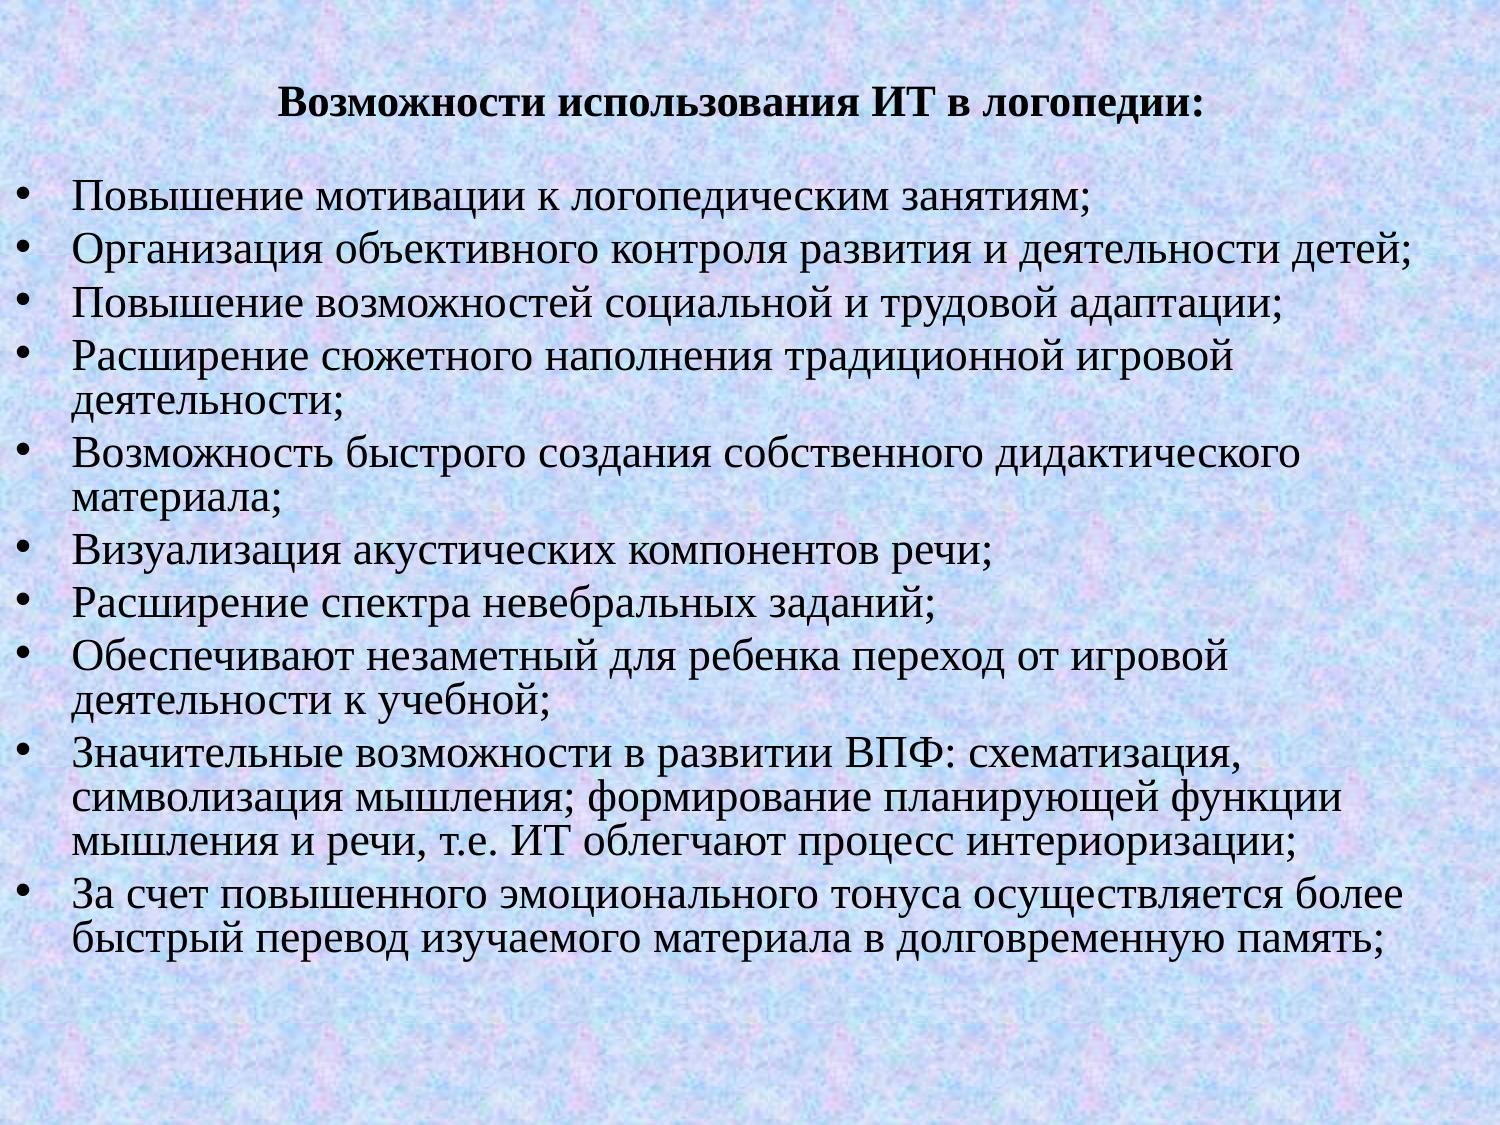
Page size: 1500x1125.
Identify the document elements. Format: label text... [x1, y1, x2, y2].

title Возможности использования ИТ в логопедии: [74, 44, 1425, 138]
list Повышение мотивации к логопедическим занятиям; Организация объективного контроля развития и деятельности детей; Повышение возможностей социальной и трудовой адаптации; Расширение сюжетного наполнения традиционной игровой деятельности; Возможность быстрого создания собственного дидактического материала; Визуализация акустических компонентов речи; Расширение спектра невебральных заданий; Обеспечивают незаметный для ребенка переход от игровой деятельности к учебной; Значительные возможности в развитии ВПФ: схематизация, символизация мышления; формирование планирующей функции мышления и речи, т.е. ИТ облегчают процесс интериоризации; За счет повышенного эмоционального тонуса осуществляется более быстрый перевод изучаемого материала в долговременную память; [0, 168, 1449, 1125]
picture [0, 0, 1500, 1125]
